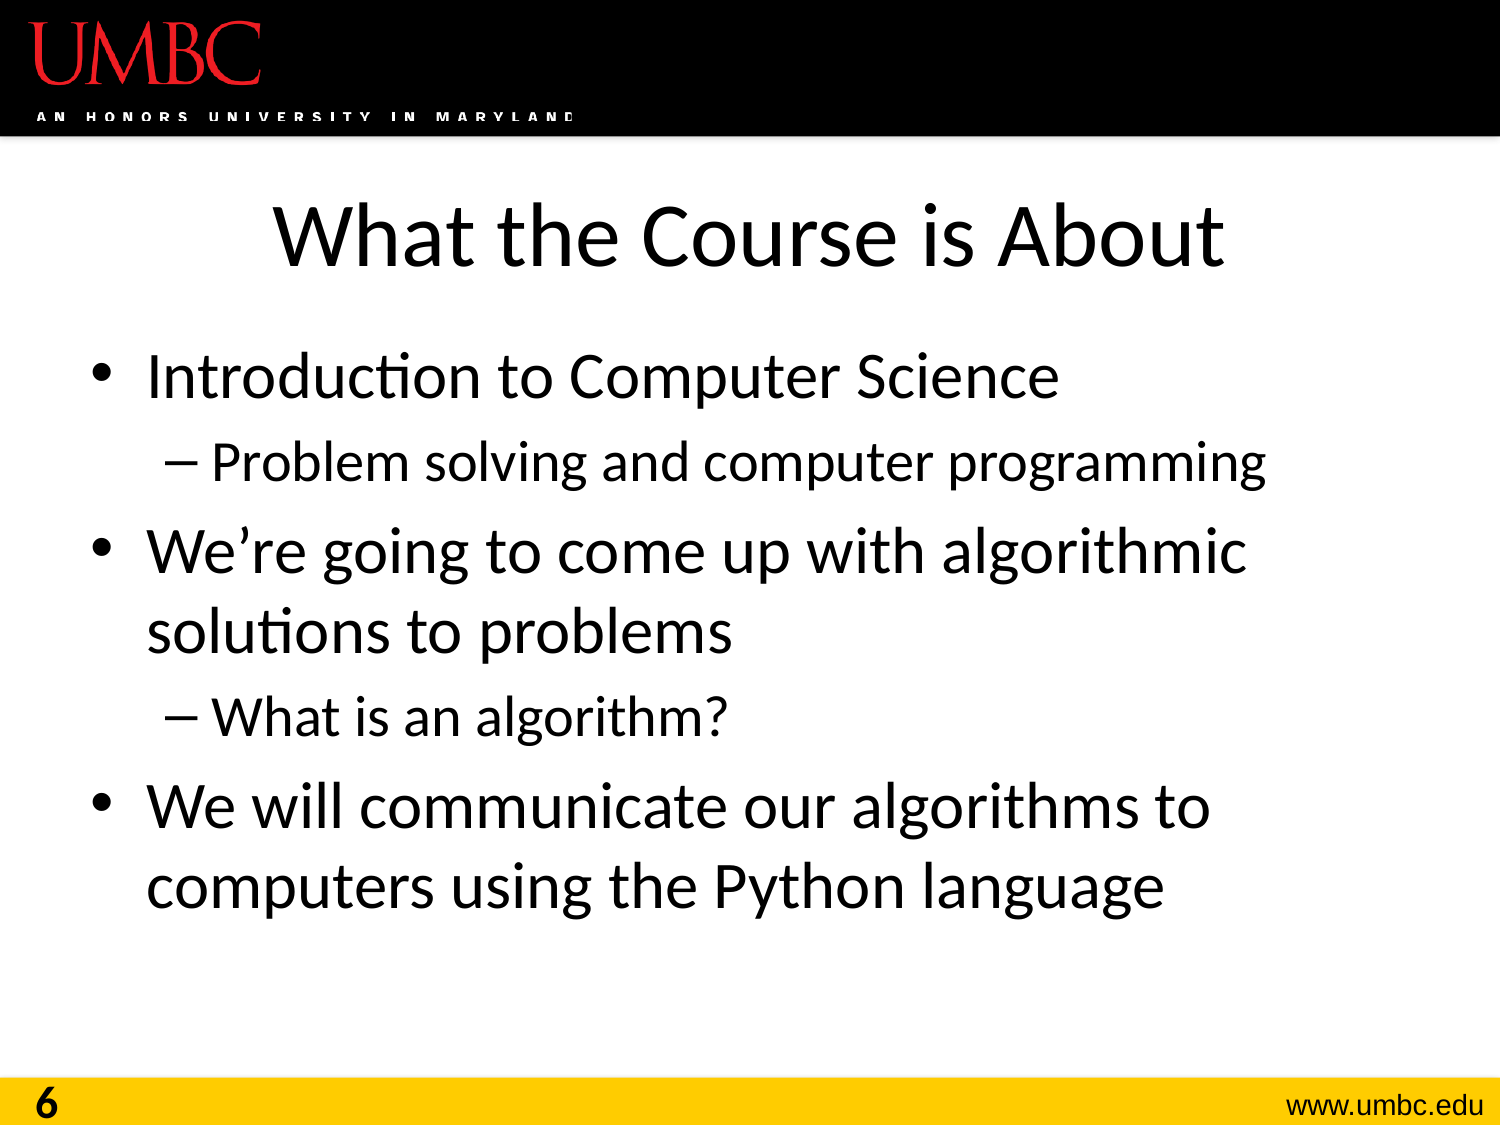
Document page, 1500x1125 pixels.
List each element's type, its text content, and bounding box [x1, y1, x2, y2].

title What the Course is About [75, 136, 1425, 324]
slide_number 6 [0, 1065, 94, 1125]
list Introduction to Computer Science Problem solving and computer programming We’re going to come up with algorithmic solutions to problems What is an algorithm? We will communicate our algorithms to computers using the Python language [75, 324, 1425, 1066]
